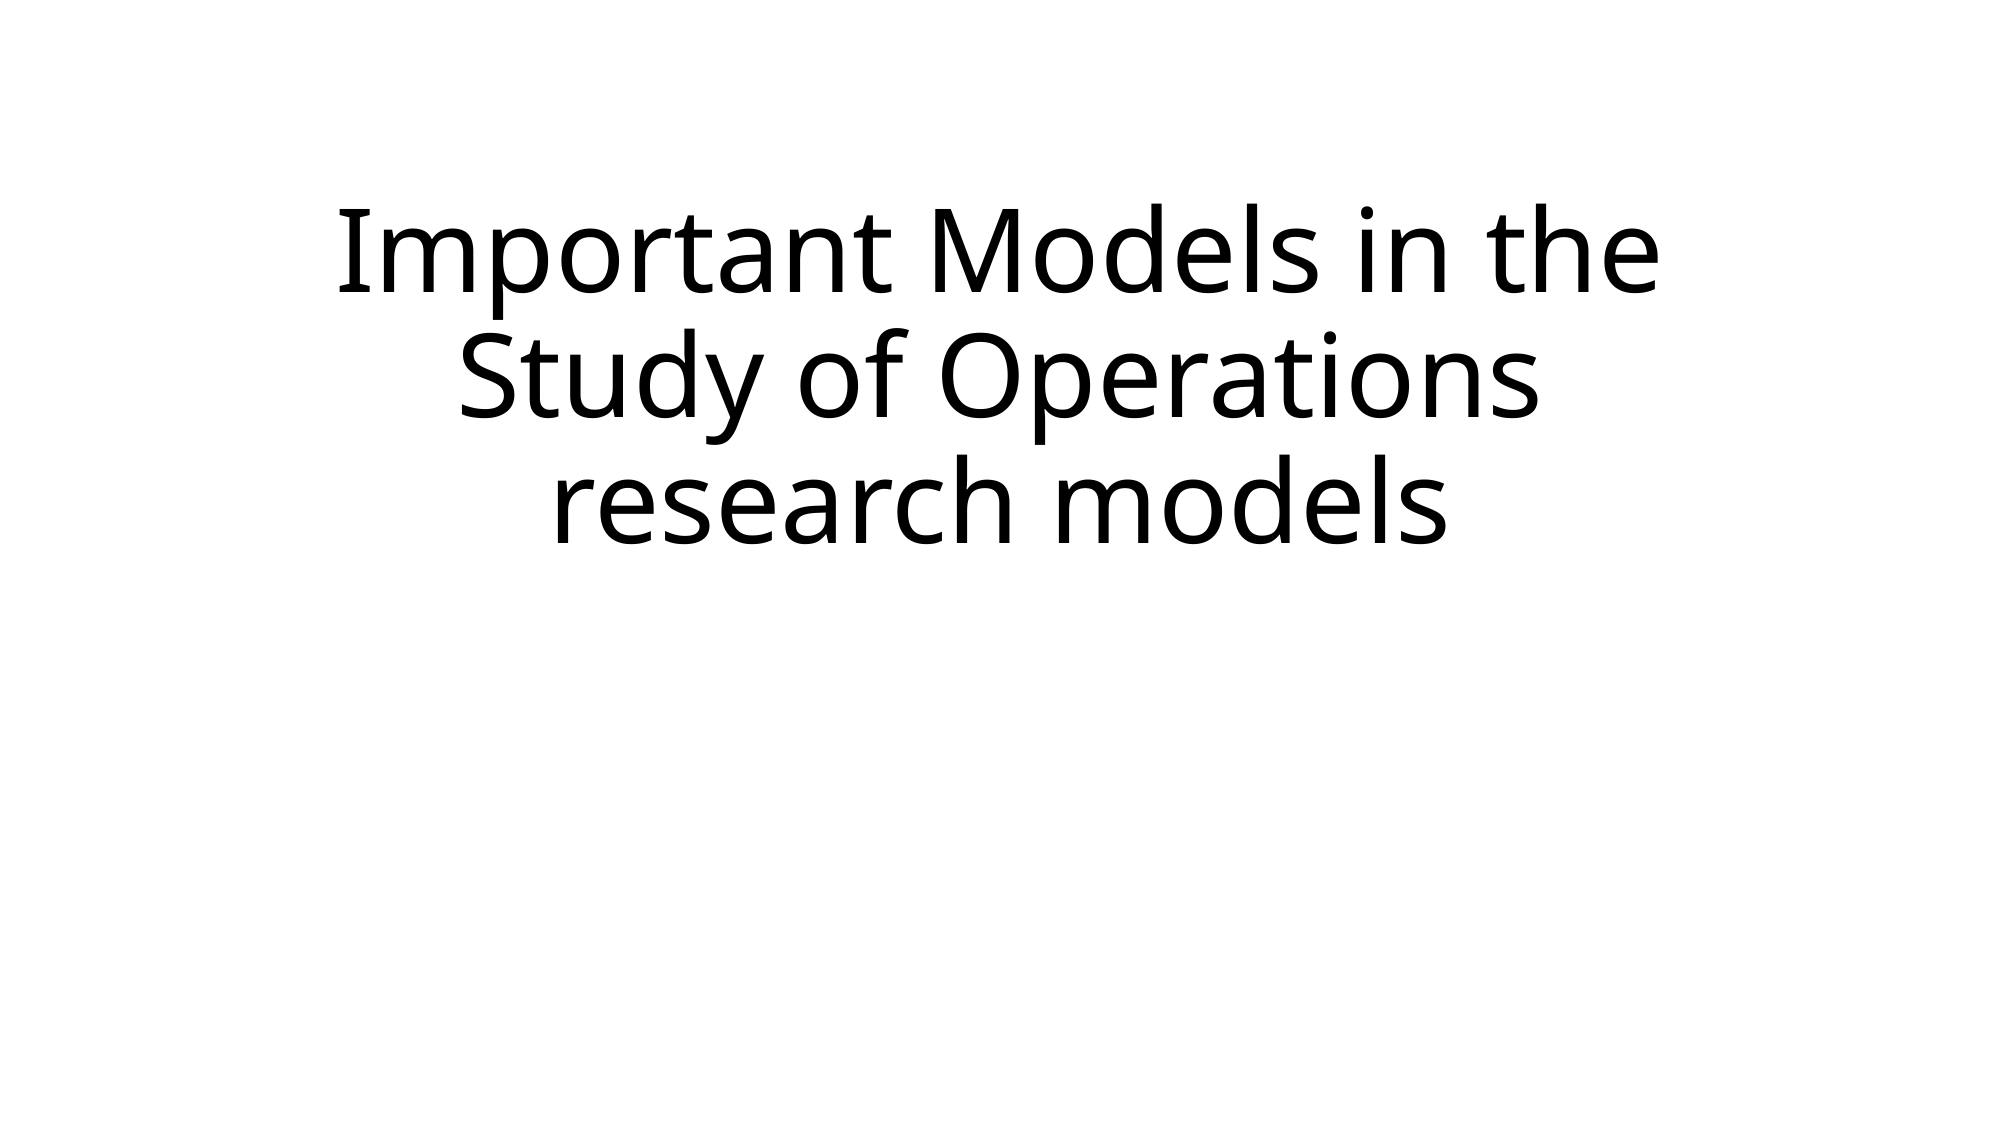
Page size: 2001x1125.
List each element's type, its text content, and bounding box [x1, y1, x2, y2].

title Important Models in the Study of Operations research models [249, 184, 1750, 576]
